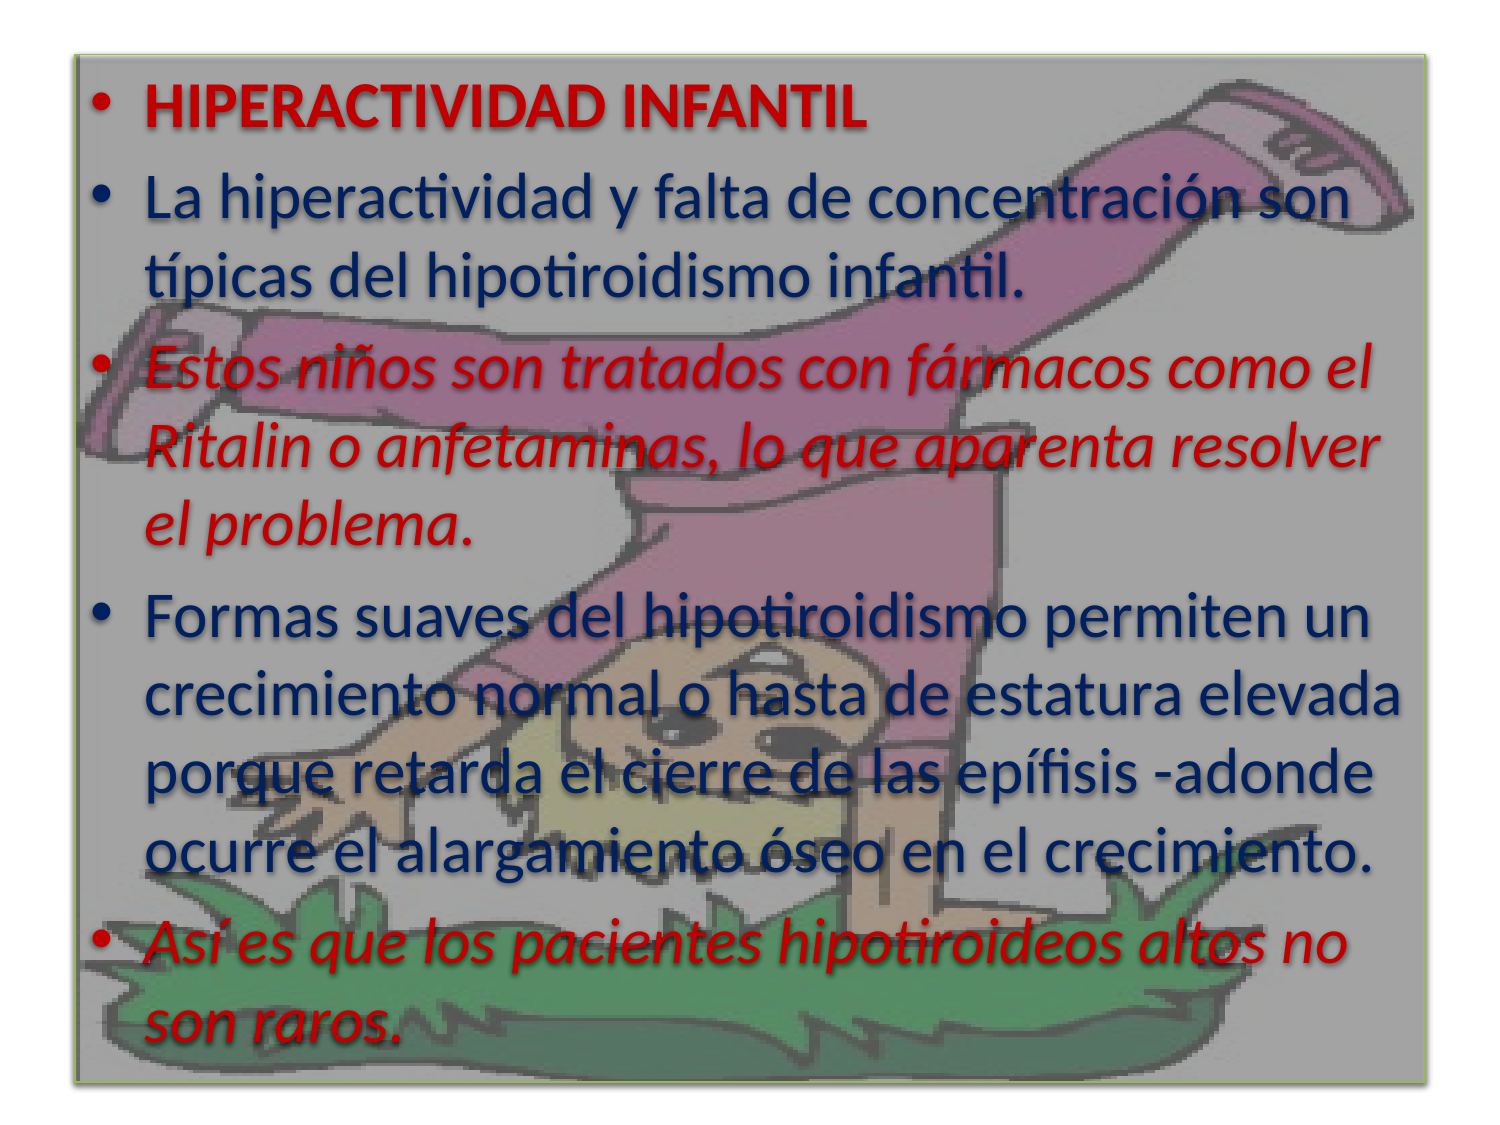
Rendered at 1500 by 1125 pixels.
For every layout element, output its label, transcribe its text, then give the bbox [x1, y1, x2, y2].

list HIPERACTIVIDAD INFANTIL La hiperactividad y falta de concentración son típicas del hipotiroidismo infantil. Estos niños son tratados con fármacos como el Ritalin o anfetaminas, lo que aparenta resolver el problema. Formas suaves del hipotiroidismo permiten un crecimiento normal o hasta de estatura elevada porque retarda el cierre de las epífisis -adonde ocurre el alargamiento óseo en el crecimiento. Así es que los pacientes hipotiroideos altos no son raros. [74, 54, 1426, 1083]
